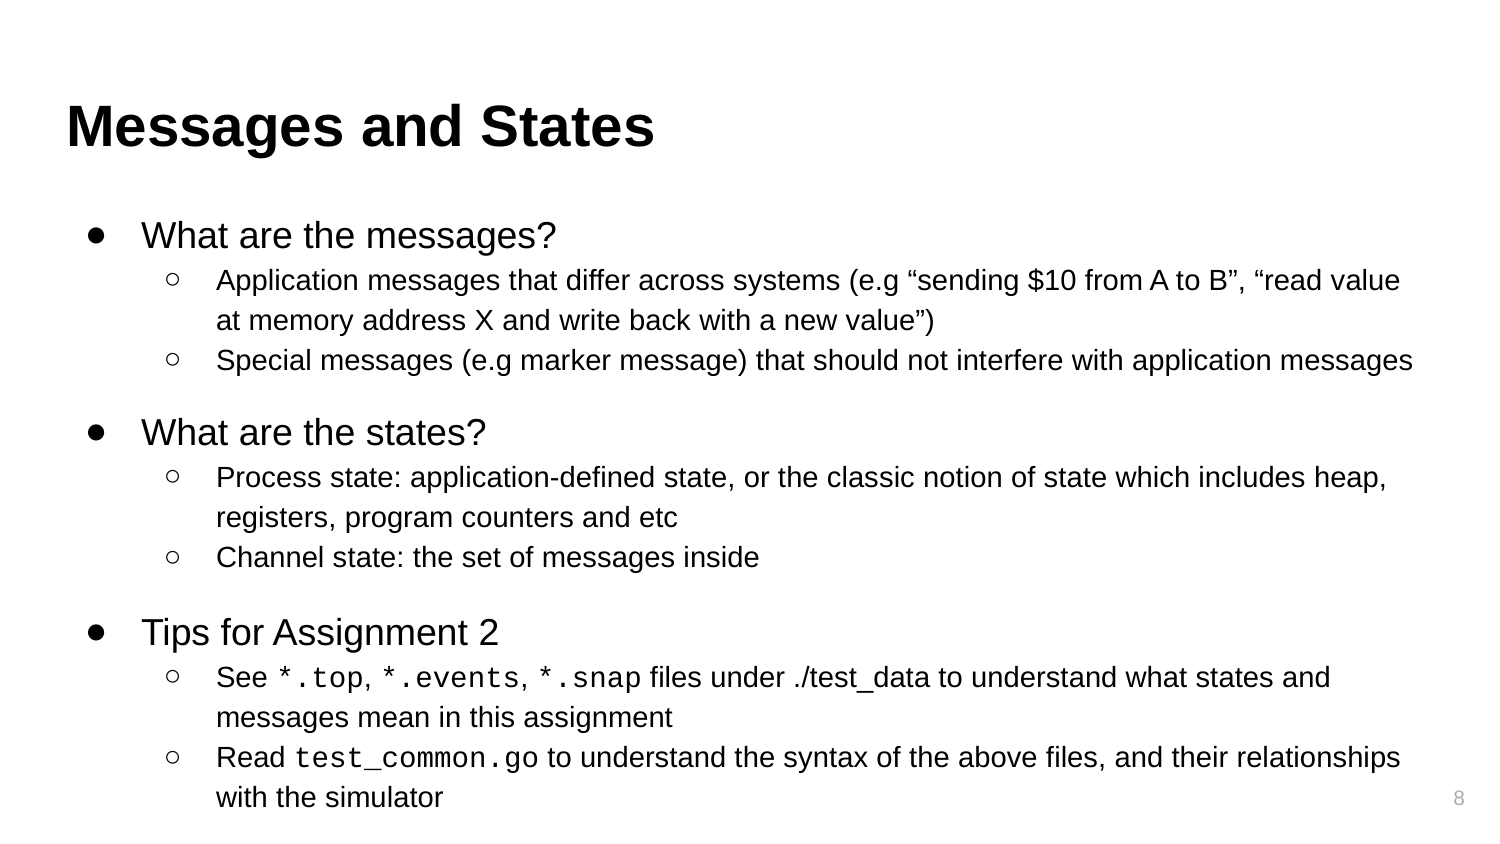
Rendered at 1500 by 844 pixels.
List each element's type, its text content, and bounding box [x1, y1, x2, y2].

list What are the messages? Application messages that differ across systems (e.g “sending $10 from A to B”, “read value at memory address X and write back with a new value”) Special messages (e.g marker message) that should not interfere with application messages [51, 189, 1449, 386]
list Tips for Assignment 2 See *.top, *.events, *.snap files under ./test_data to understand what states and messages mean in this assignment Read test_common.go to understand the syntax of the above files, and their relationships with the simulator [51, 586, 1449, 804]
slide_number ‹#› [1389, 764, 1480, 830]
list What are the states? Process state: application-defined state, or the classic notion of state which includes heap, registers, program counters and etc Channel state: the set of messages inside [51, 386, 1449, 586]
title Messages and States [51, 72, 1449, 167]
